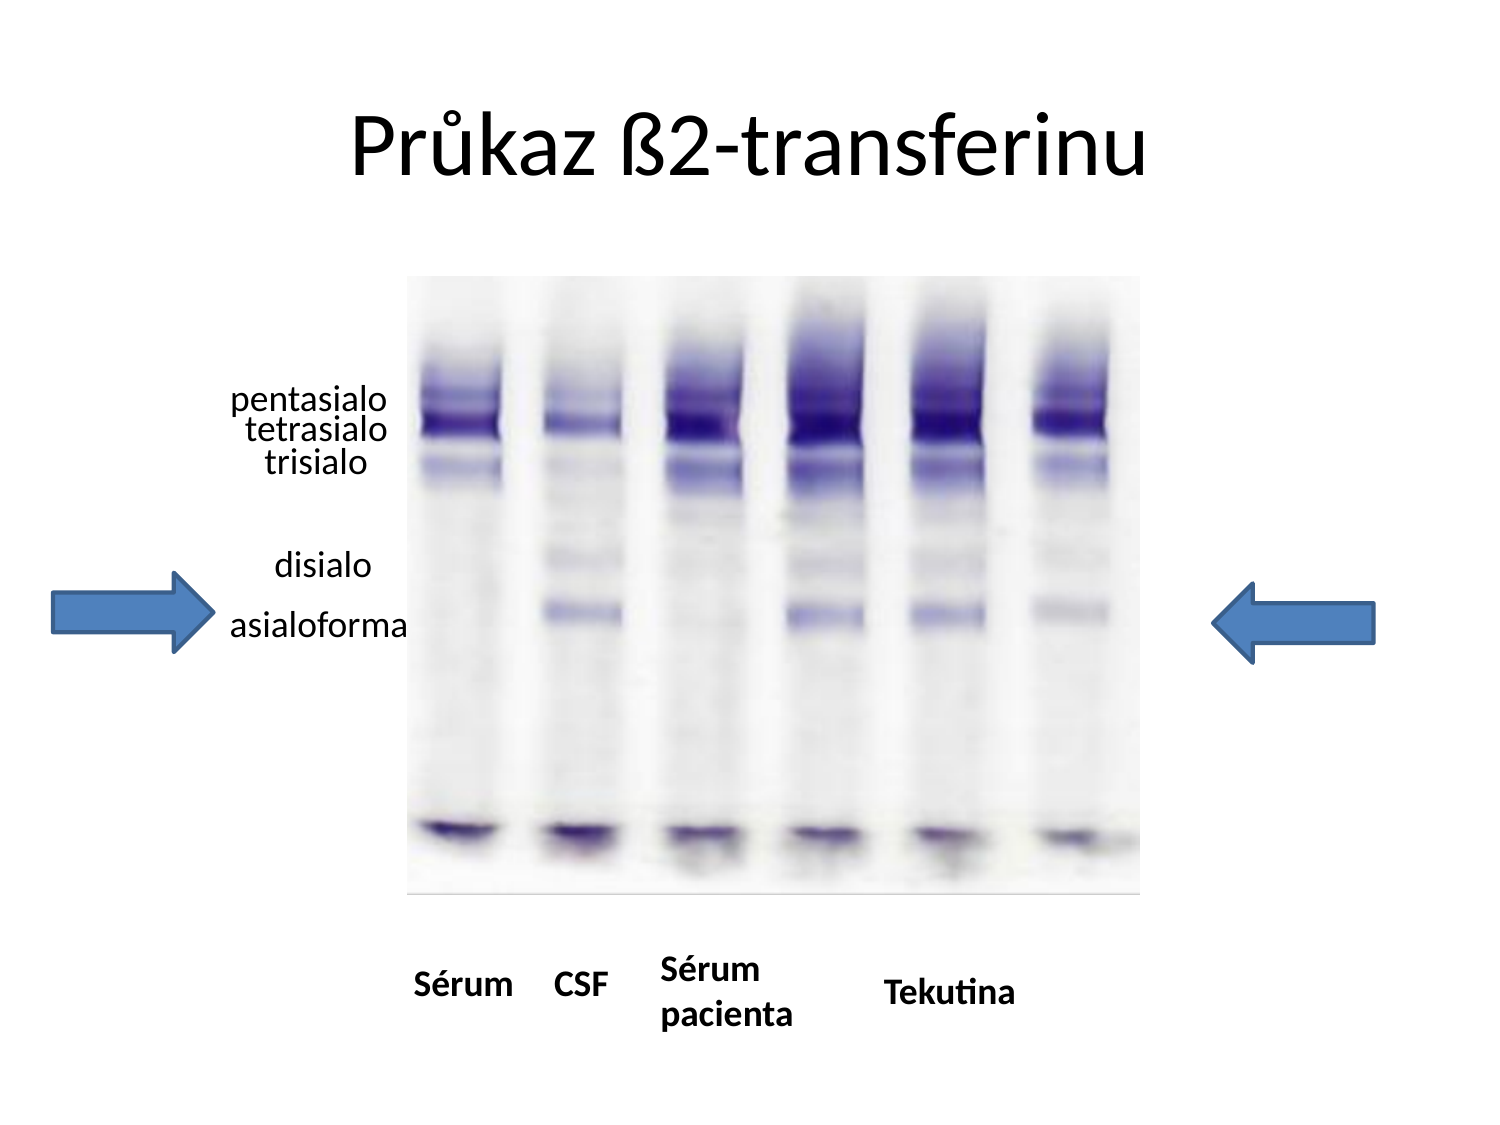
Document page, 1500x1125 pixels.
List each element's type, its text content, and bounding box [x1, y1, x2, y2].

text_box Sérum pacienta [645, 936, 818, 1042]
text_box pentasialo [215, 366, 401, 427]
text_box asialoforma [214, 592, 401, 653]
text_box Sérum [398, 951, 529, 1011]
text_box Tekutina [868, 959, 1031, 1020]
text_box [50, 570, 214, 655]
text_box trisialo [249, 430, 383, 490]
text_box CSF [539, 951, 633, 1011]
text_box tetrasialo [229, 427, 401, 457]
text_box [1210, 581, 1376, 665]
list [406, 276, 1141, 896]
title Průkaz ß2-transferinu [75, 45, 1425, 233]
text_box disialo [259, 532, 388, 592]
